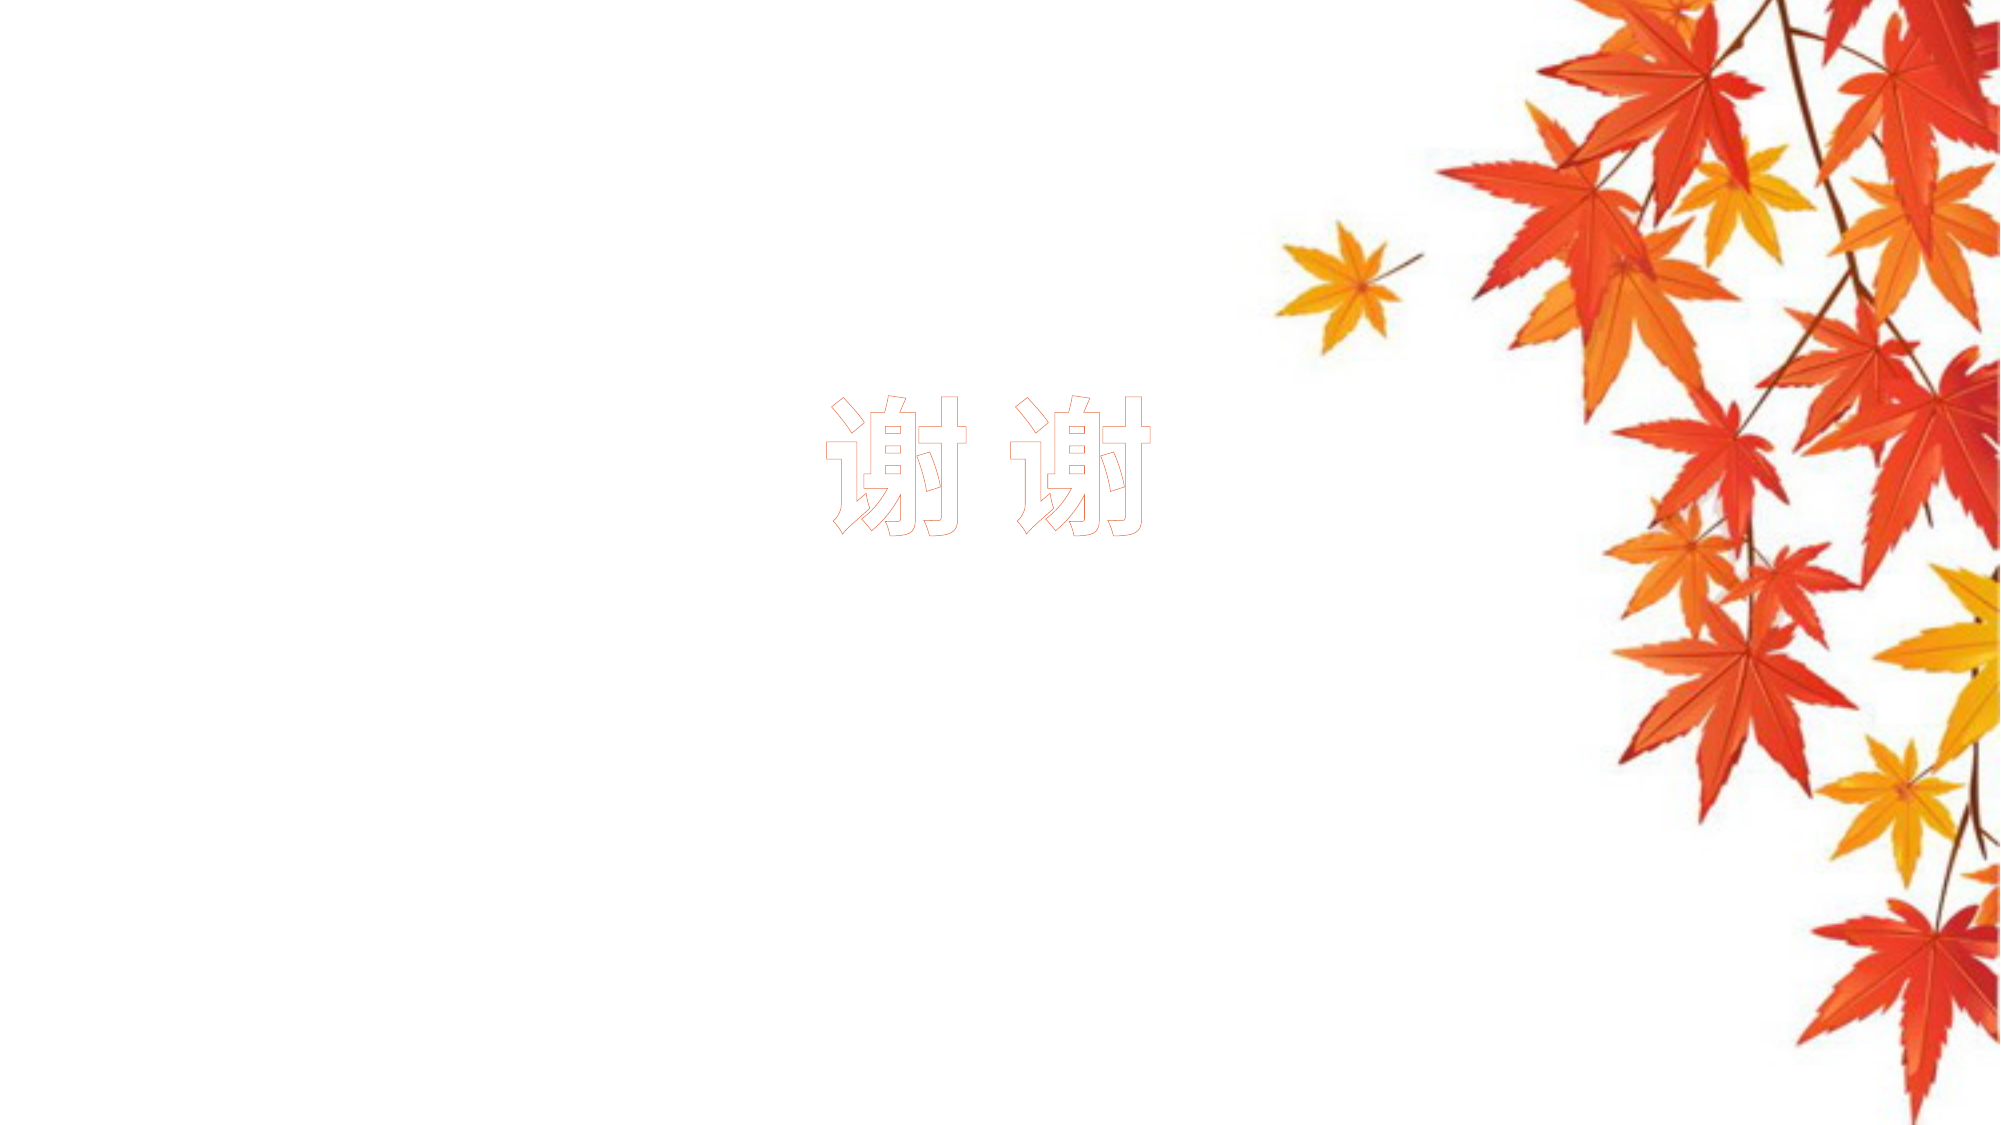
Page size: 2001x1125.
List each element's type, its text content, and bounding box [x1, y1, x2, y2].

text_box 谢 谢 [806, 365, 1170, 561]
picture [0, 0, 2001, 1125]
